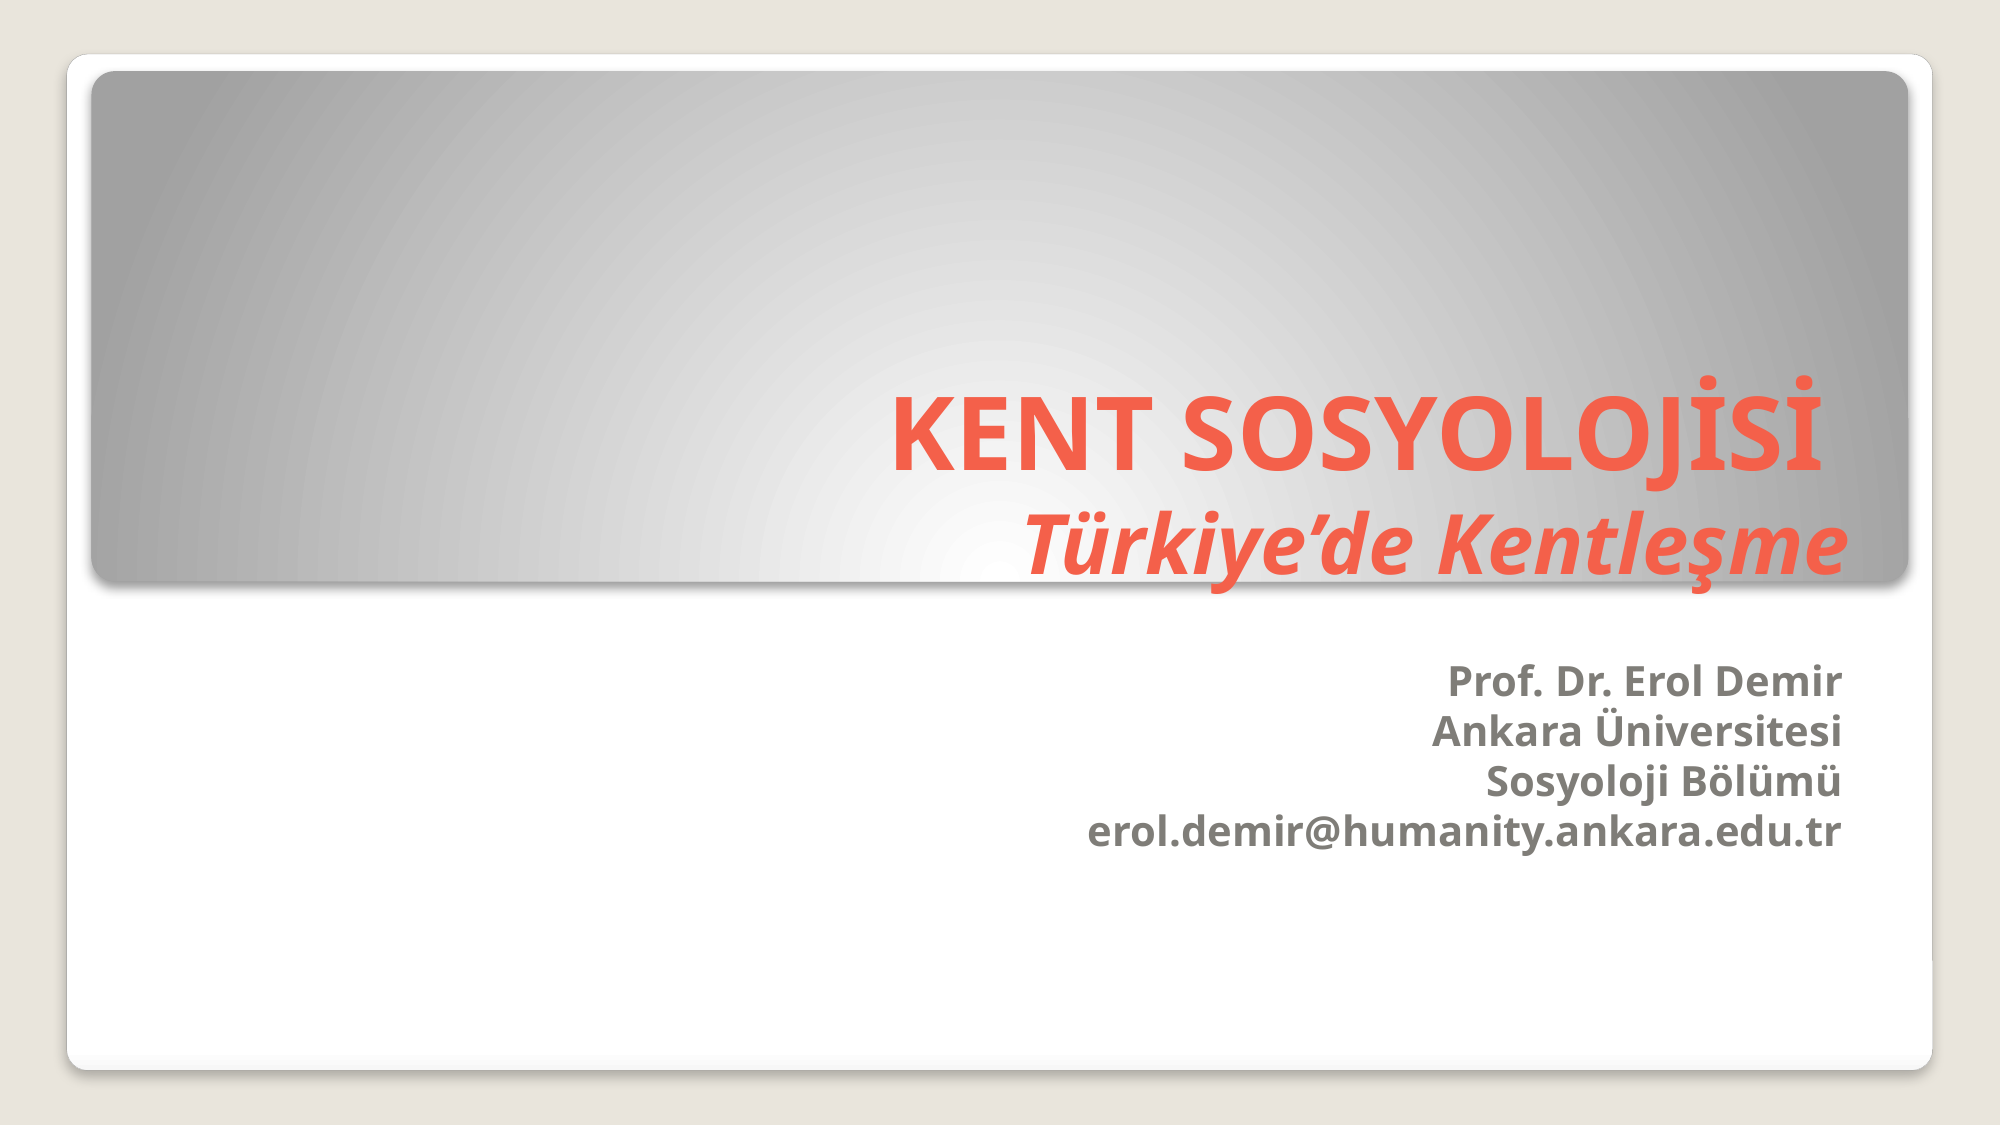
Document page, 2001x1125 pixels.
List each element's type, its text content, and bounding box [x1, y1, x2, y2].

subtitle Prof. Dr. Erol Demir Ankara Üniversitesi Sosyoloji Bölümü erol.demir@humanity.ankara.edu.tr [157, 604, 1858, 998]
title KENT SOSYOLOJİSİ Türkiye’de Kentleşme [157, 298, 1858, 599]
